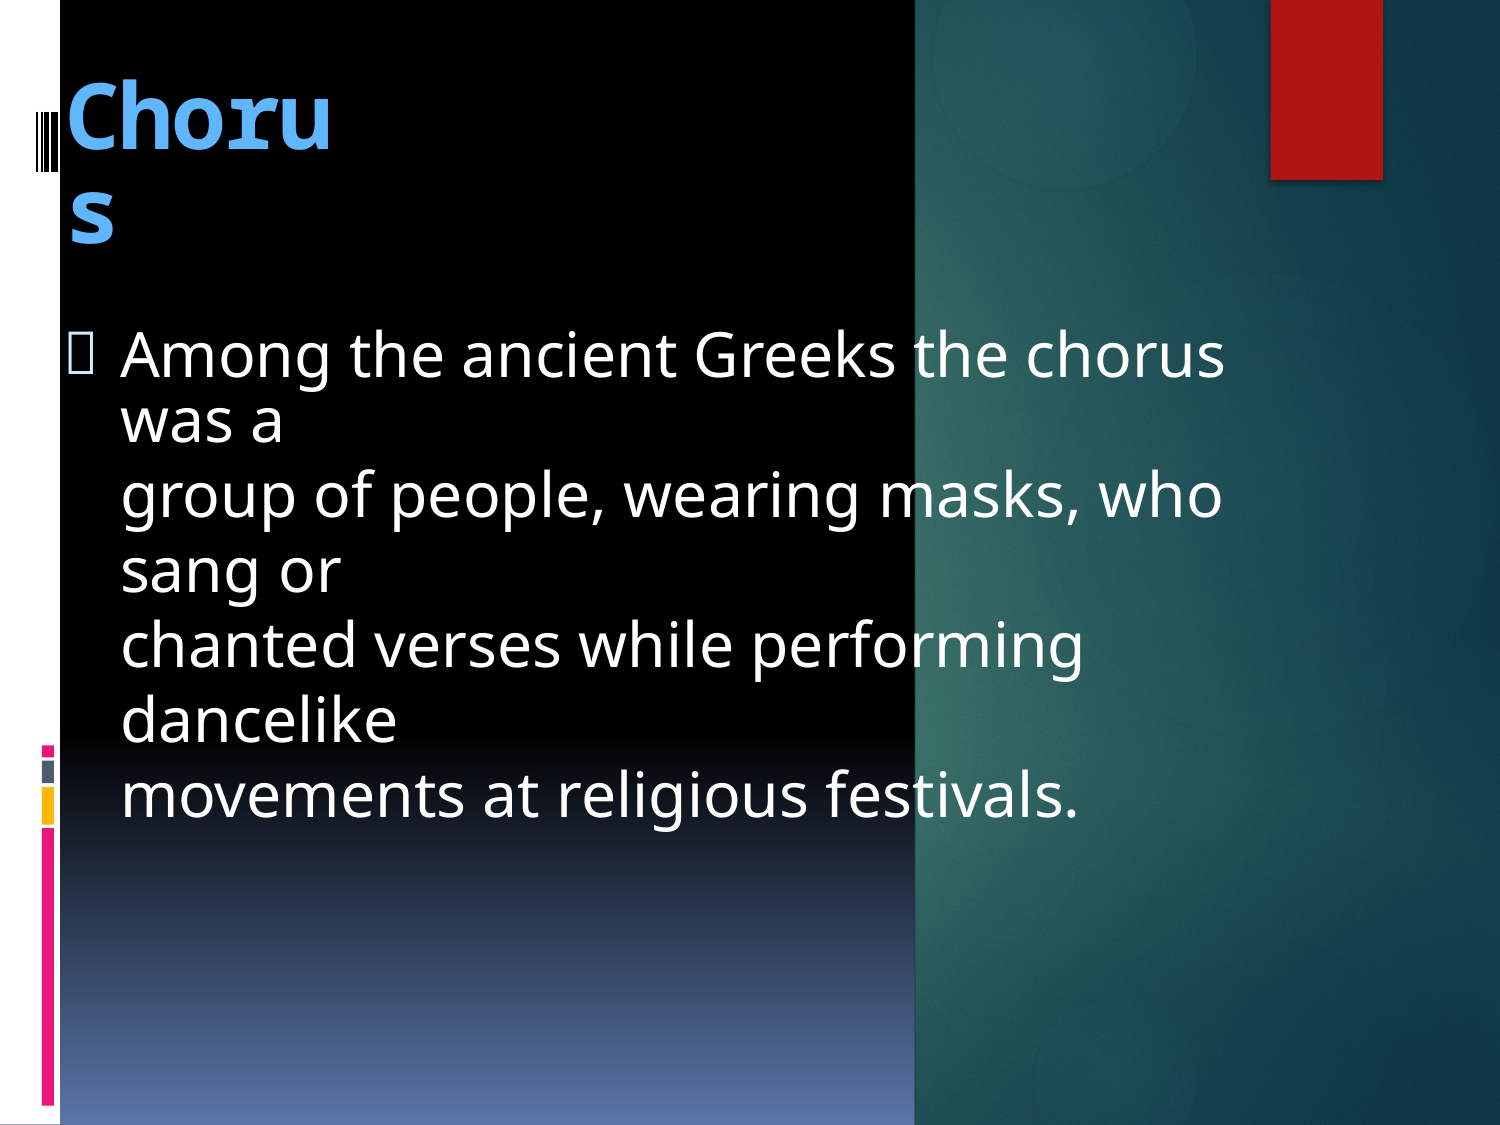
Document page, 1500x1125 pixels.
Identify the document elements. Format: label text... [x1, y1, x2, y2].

text_box [41, 758, 54, 785]
text_box [60, 0, 1500, 1125]
text_box [41, 785, 54, 826]
text_box [0, 0, 60, 1125]
text_box [41, 826, 54, 1106]
text_box Among the ancient Greeks the chorus was a group of people, wearing masks, who sang or chanted verses while performing dancelike movements at religious festivals. [117, 322, 1293, 614]
text_box [41, 745, 54, 758]
text_box Chorus [62, 69, 374, 166]
text_box  [61, 320, 102, 385]
